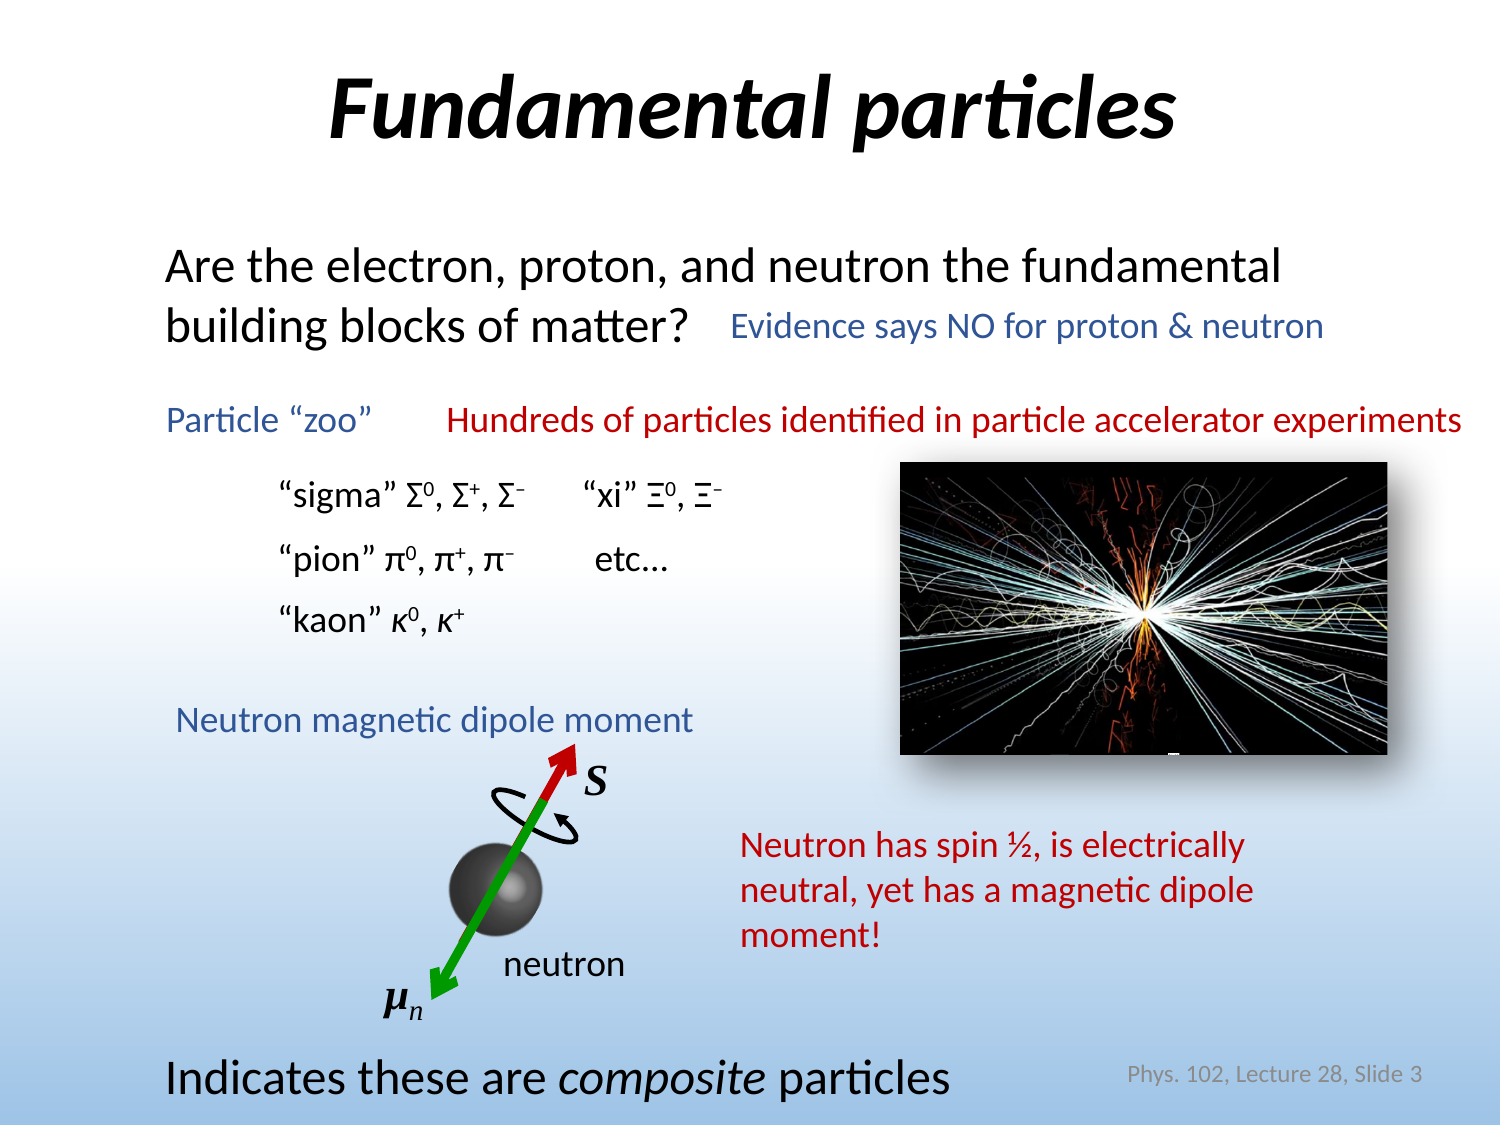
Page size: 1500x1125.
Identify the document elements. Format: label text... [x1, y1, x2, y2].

text_box “xi” Ξ0, Ξ– [566, 462, 755, 523]
text_box Indicates these are composite particles [149, 1036, 975, 1112]
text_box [449, 743, 642, 992]
text_box Neutron has spin ½, is electrically neutral, yet has a magnetic dipole moment! [725, 812, 1300, 963]
title Fundamental particles [106, 0, 1400, 218]
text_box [374, 799, 544, 1032]
text_box etc... [579, 526, 685, 587]
text_box “kaon” κ0, κ+ [262, 587, 500, 648]
text_box Particle “zoo” [151, 387, 389, 448]
picture [899, 462, 1388, 755]
text_box Are the electron, proton, and neutron the fundamental building blocks of matter? [149, 224, 1350, 360]
slide_number Phys. 102, Lecture 28, Slide 3 [1059, 1042, 1438, 1103]
text_box Hundreds of particles identified in particle accelerator experiments [431, 387, 1479, 448]
text_box Neutron magnetic dipole moment [160, 687, 710, 748]
text_box Evidence says NO for proton & neutron [715, 294, 1341, 354]
text_box “pion” π0, π+, π– [262, 526, 550, 587]
text_box “sigma” Σ0, Σ+, Σ– [262, 462, 550, 523]
